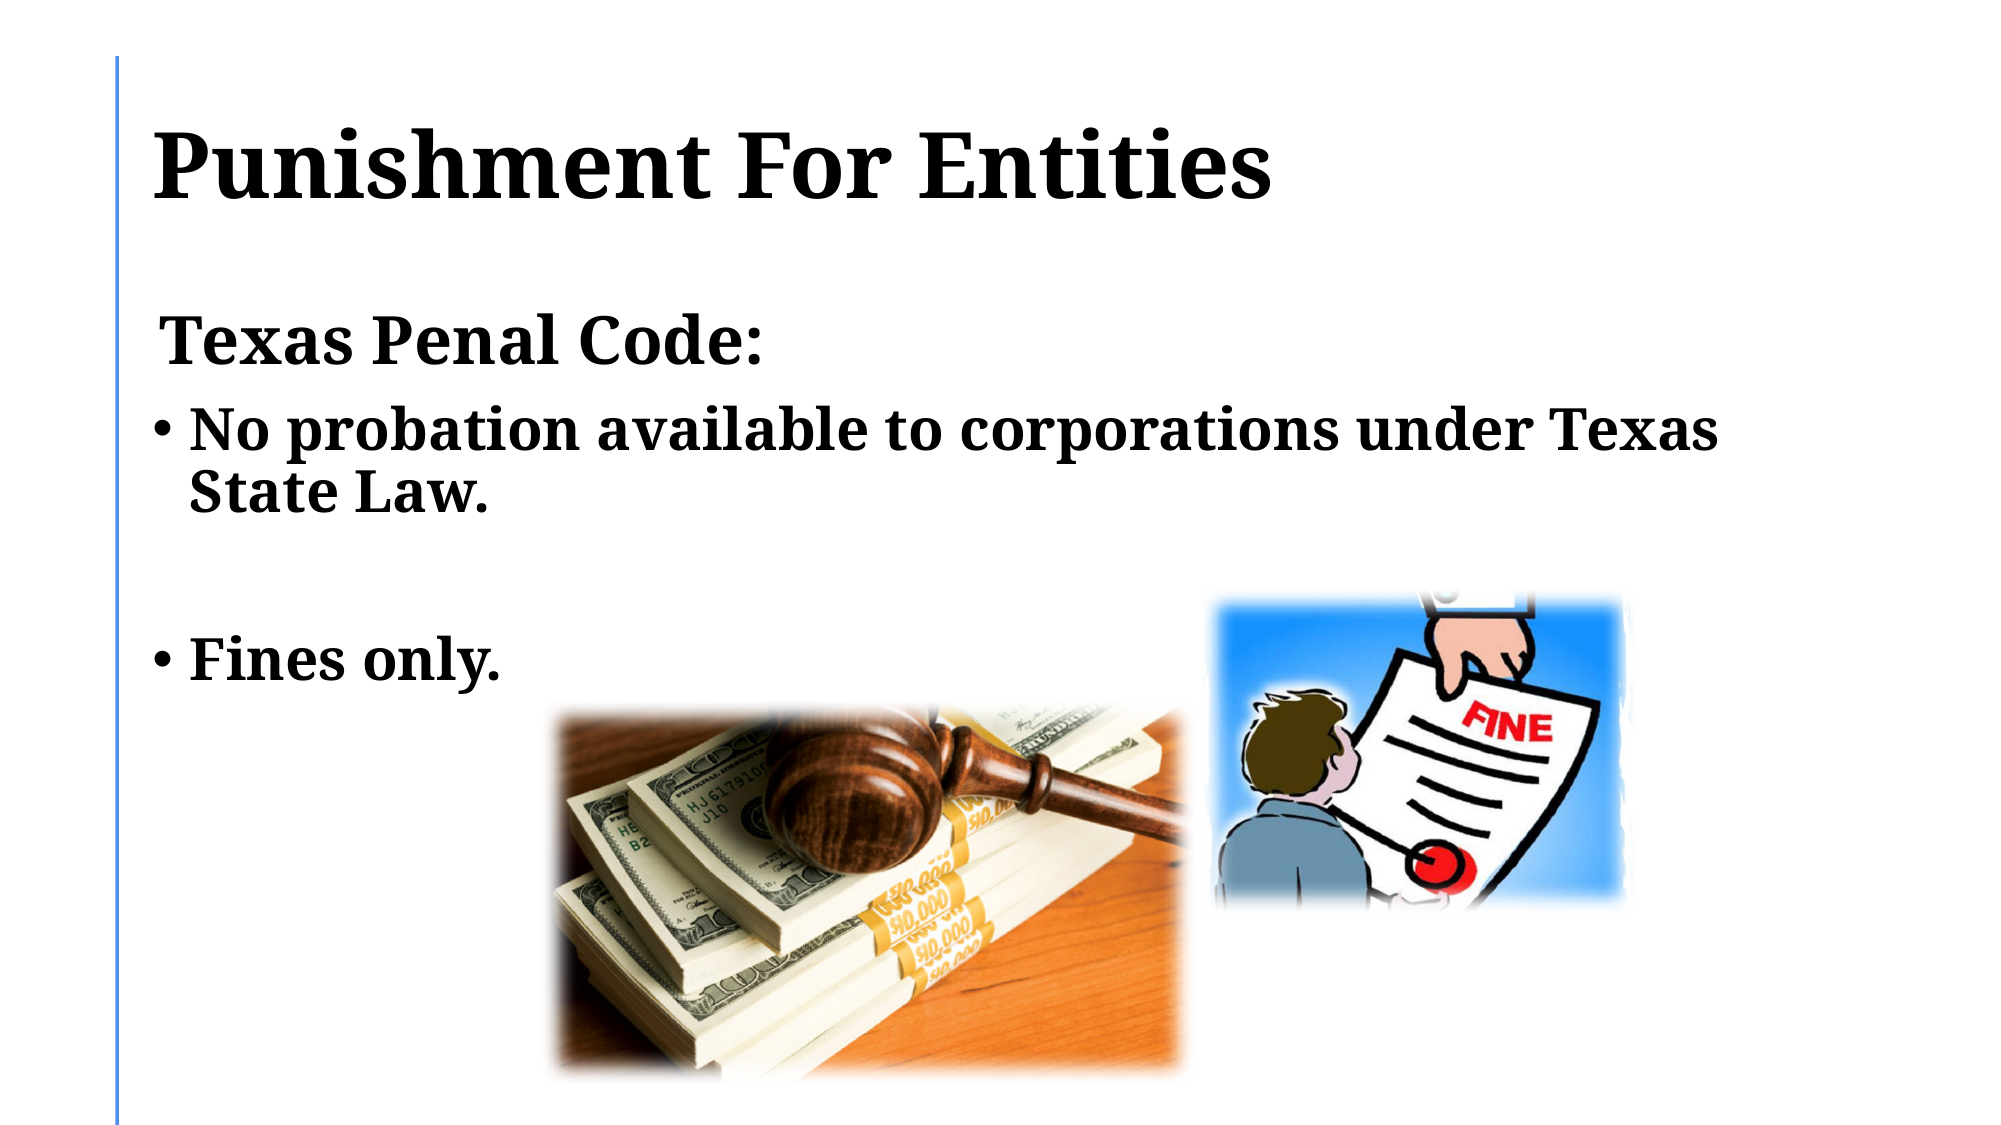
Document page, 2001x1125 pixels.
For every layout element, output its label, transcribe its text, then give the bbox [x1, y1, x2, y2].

list Texas Penal Code: No probation available to corporations under Texas State Law. Fines only. [137, 299, 1863, 1014]
title Punishment For Entities [137, 59, 1863, 278]
picture [540, 699, 1196, 1085]
picture [1199, 587, 1637, 915]
